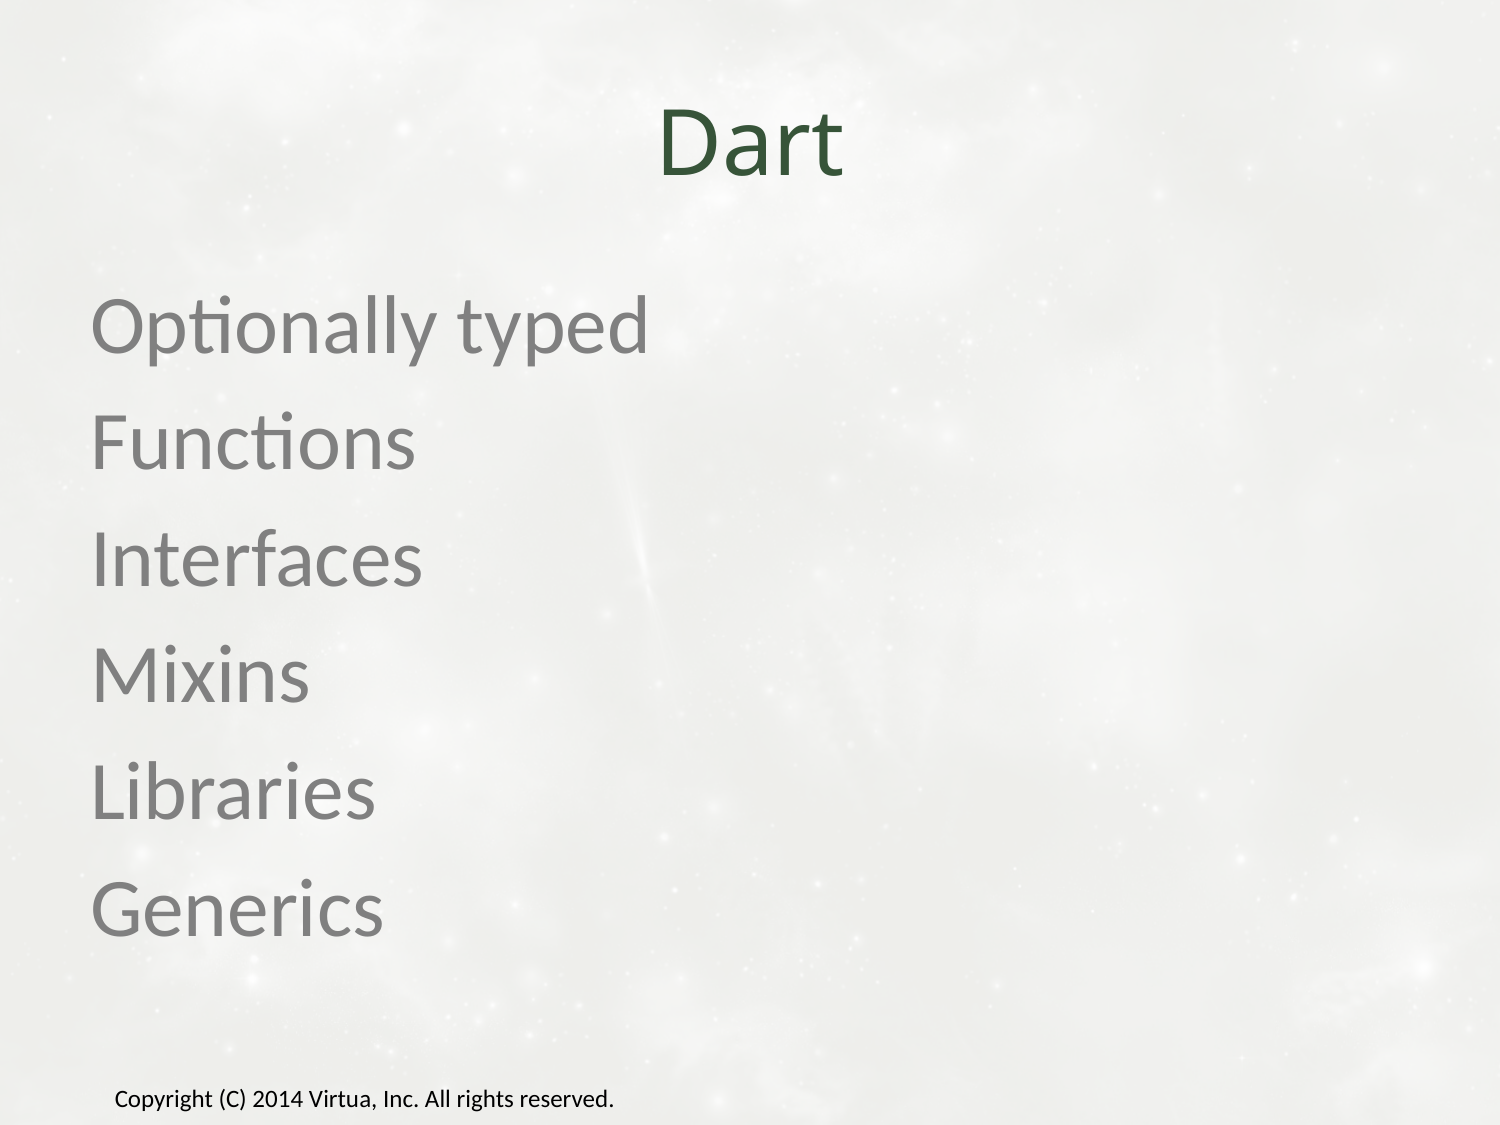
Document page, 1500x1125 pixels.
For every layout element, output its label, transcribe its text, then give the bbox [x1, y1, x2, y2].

title Dart [75, 45, 1425, 233]
footer Copyright (C) 2014 Virtua, Inc. All rights reserved. [99, 1074, 1425, 1100]
list Optionally typed Functions Interfaces Mixins Libraries Generics [75, 262, 1425, 1063]
